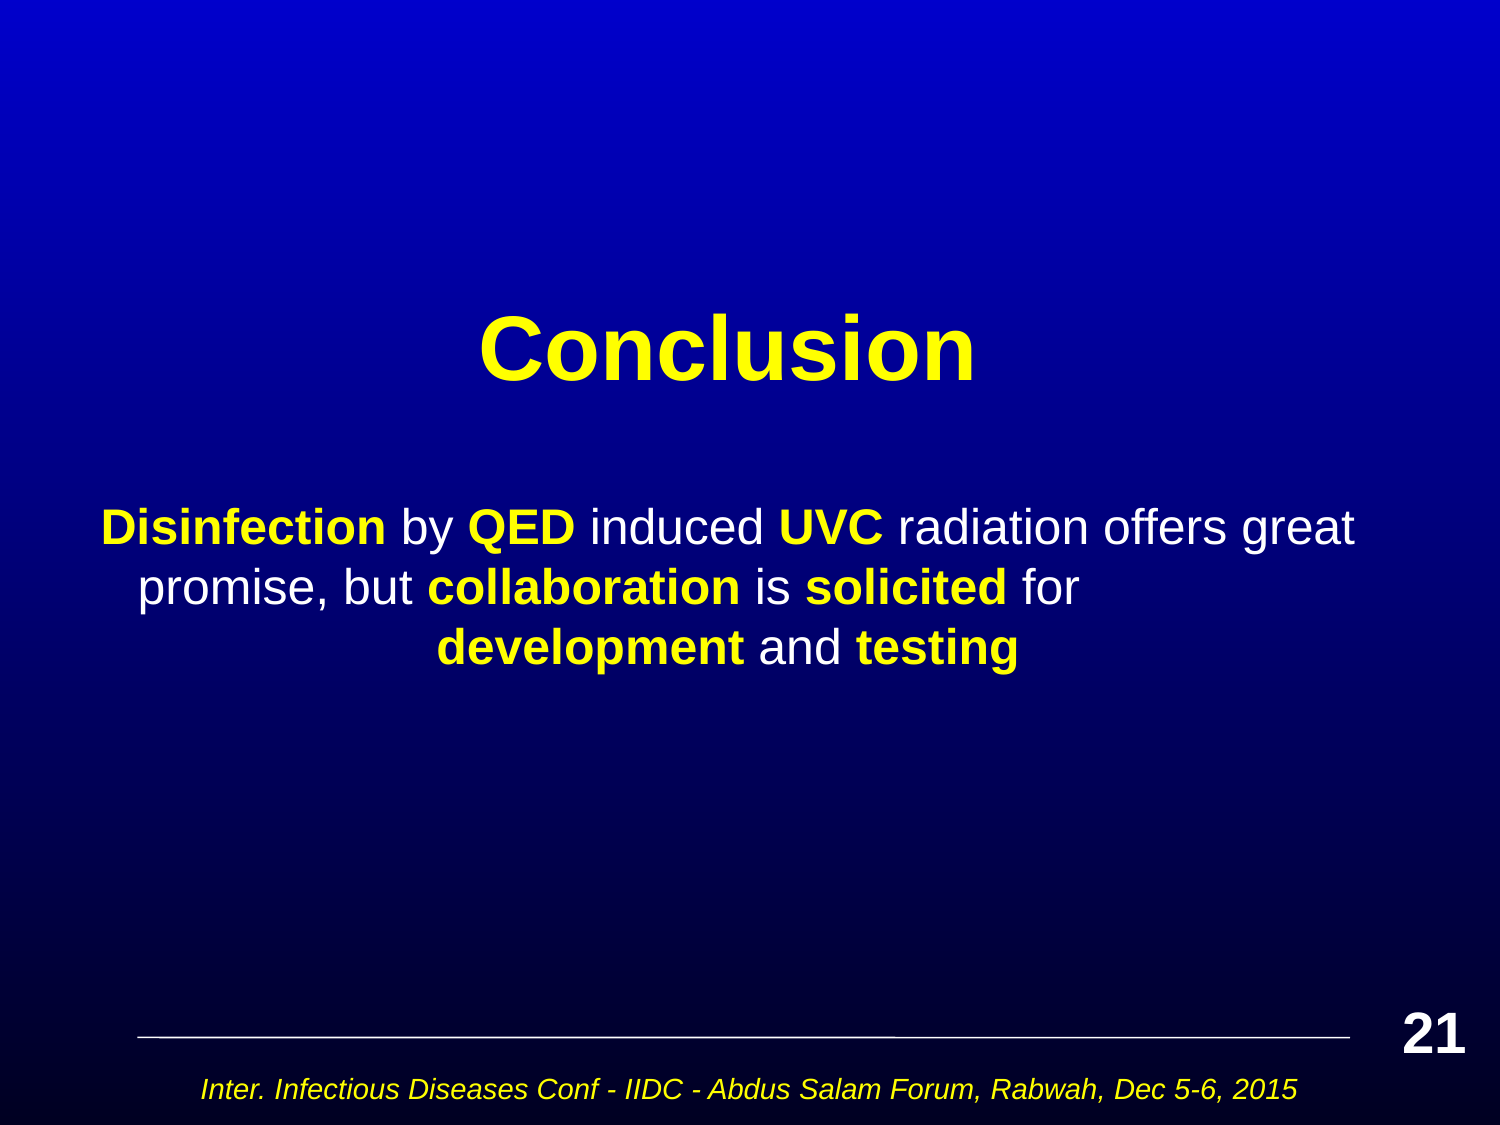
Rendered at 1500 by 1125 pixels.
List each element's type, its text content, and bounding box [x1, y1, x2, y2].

footer Inter. Infectious Diseases Conf - IIDC - Abdus Salam Forum, Rabwah, Dec 5-6, 2015 [112, 1062, 1388, 1125]
text_box Disinfection by QED induced UVC radiation offers great promise, but collaboration is solicited for development and testing [37, 487, 1419, 683]
text_box 21 [1387, 987, 1500, 1073]
title Conclusion [90, 249, 1366, 438]
